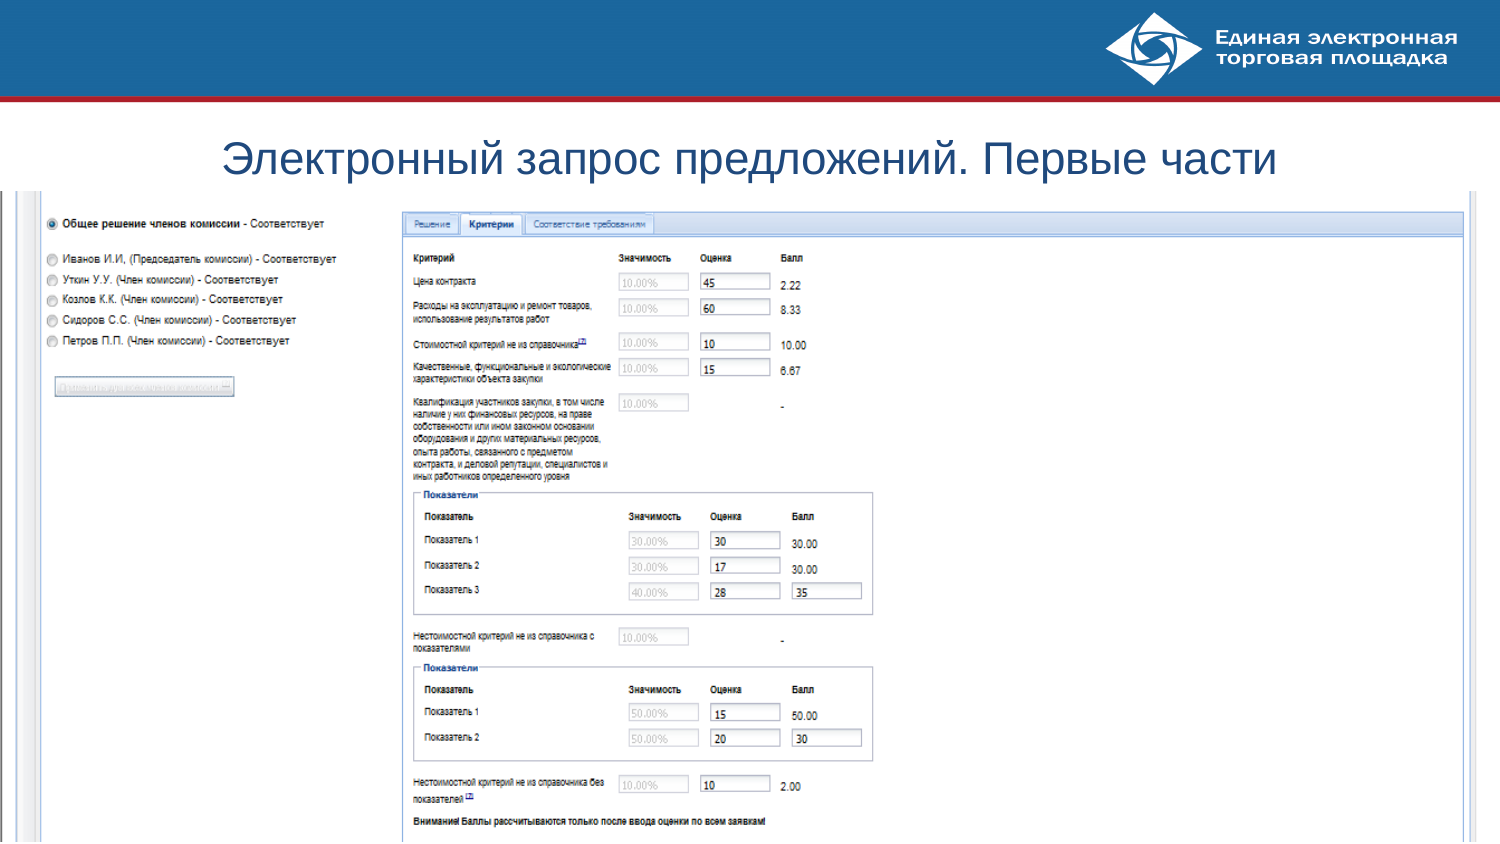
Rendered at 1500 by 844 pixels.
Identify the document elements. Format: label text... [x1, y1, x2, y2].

picture [0, 0, 1500, 844]
title Электронный запрос предложений. Первые части [76, 83, 1423, 189]
